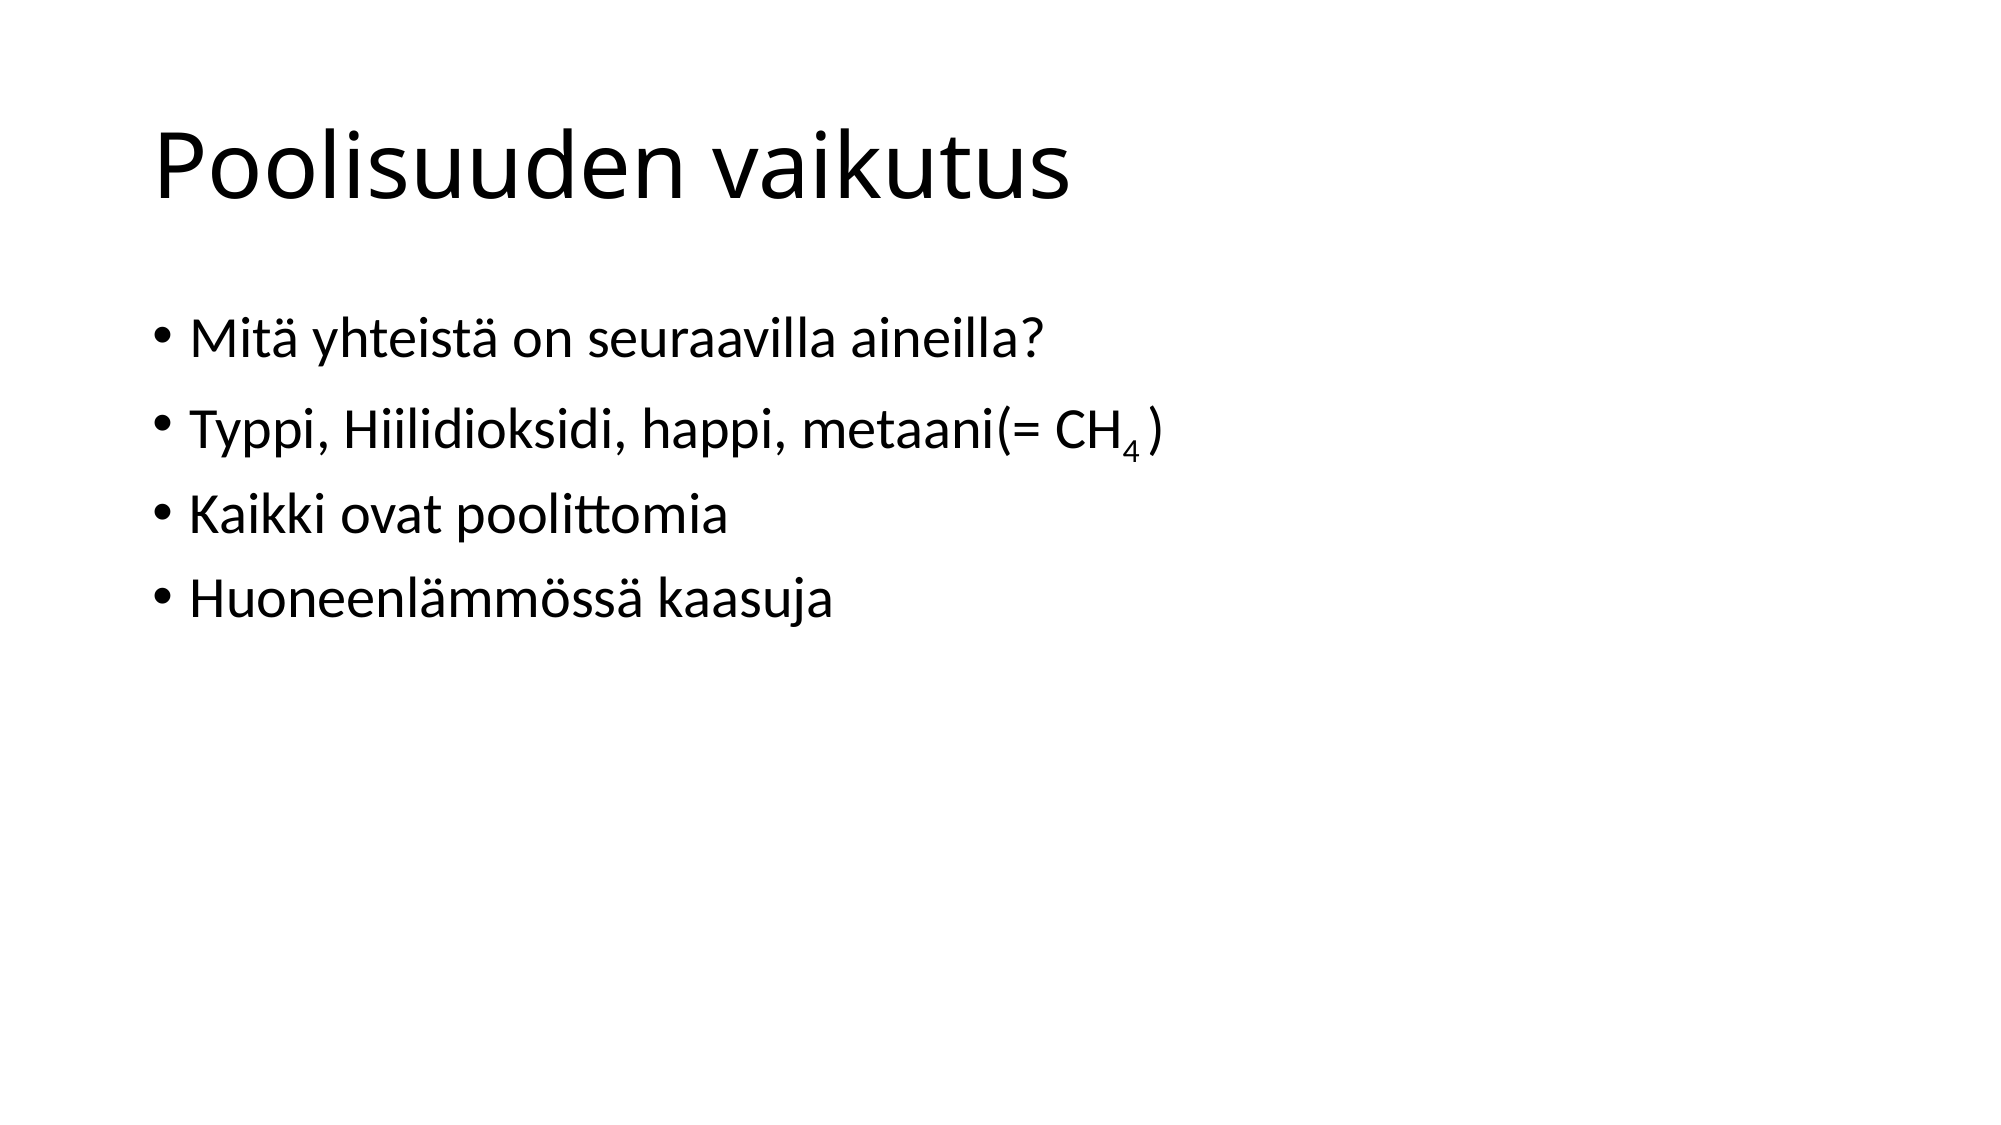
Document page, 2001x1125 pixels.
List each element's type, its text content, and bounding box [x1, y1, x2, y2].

title Poolisuuden vaikutus [137, 59, 1863, 278]
list Mitä yhteistä on seuraavilla aineilla? Typpi, Hiilidioksidi, happi, metaani(= CH4 ) Kaikki ovat poolittomia Huoneenlämmössä kaasuja [137, 299, 1863, 1014]
